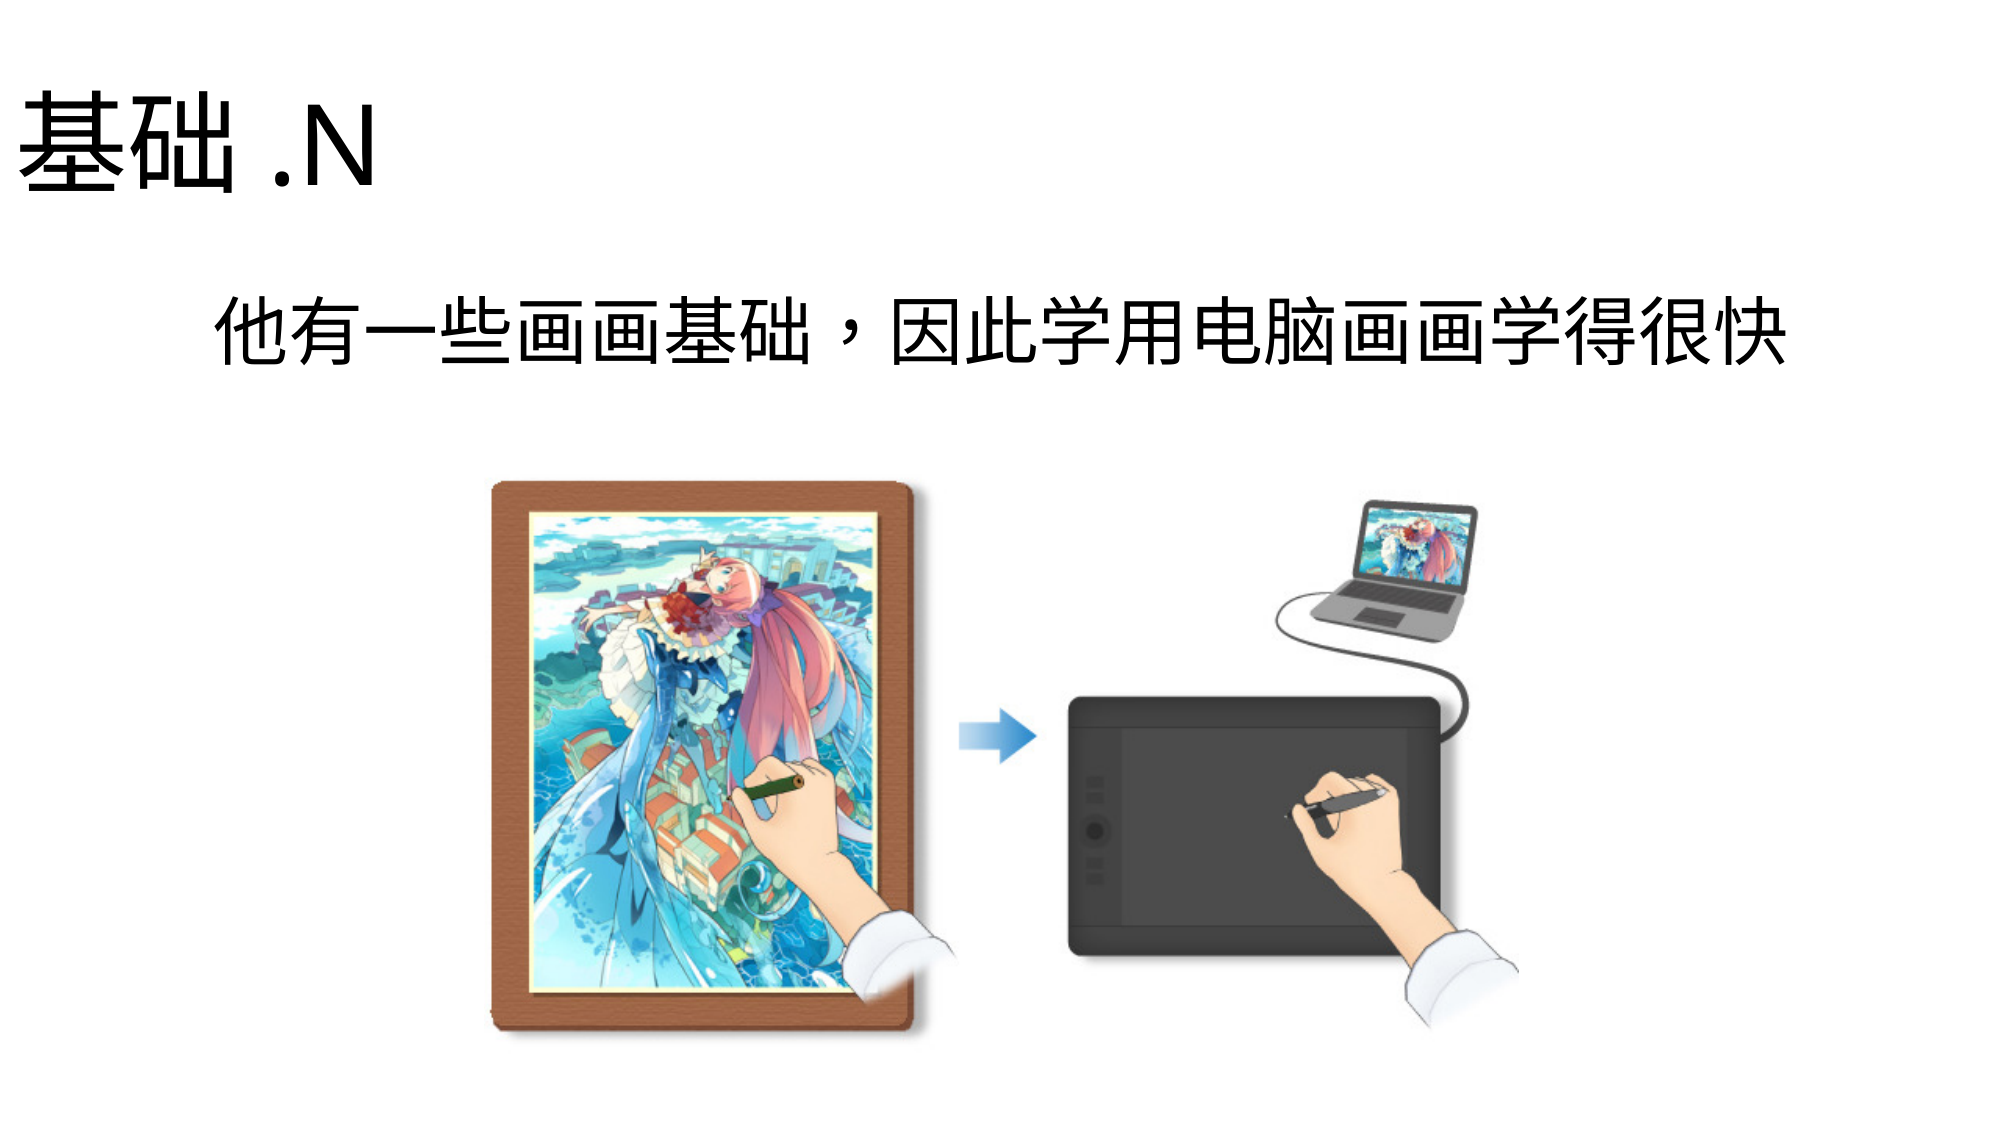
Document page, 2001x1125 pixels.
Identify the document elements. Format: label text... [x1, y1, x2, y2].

text_box 他有一些画画基础，因此学用电脑画画学得很快 [3, 149, 2000, 522]
picture [484, 453, 1519, 1054]
title 基础.N [0, 0, 1775, 299]
